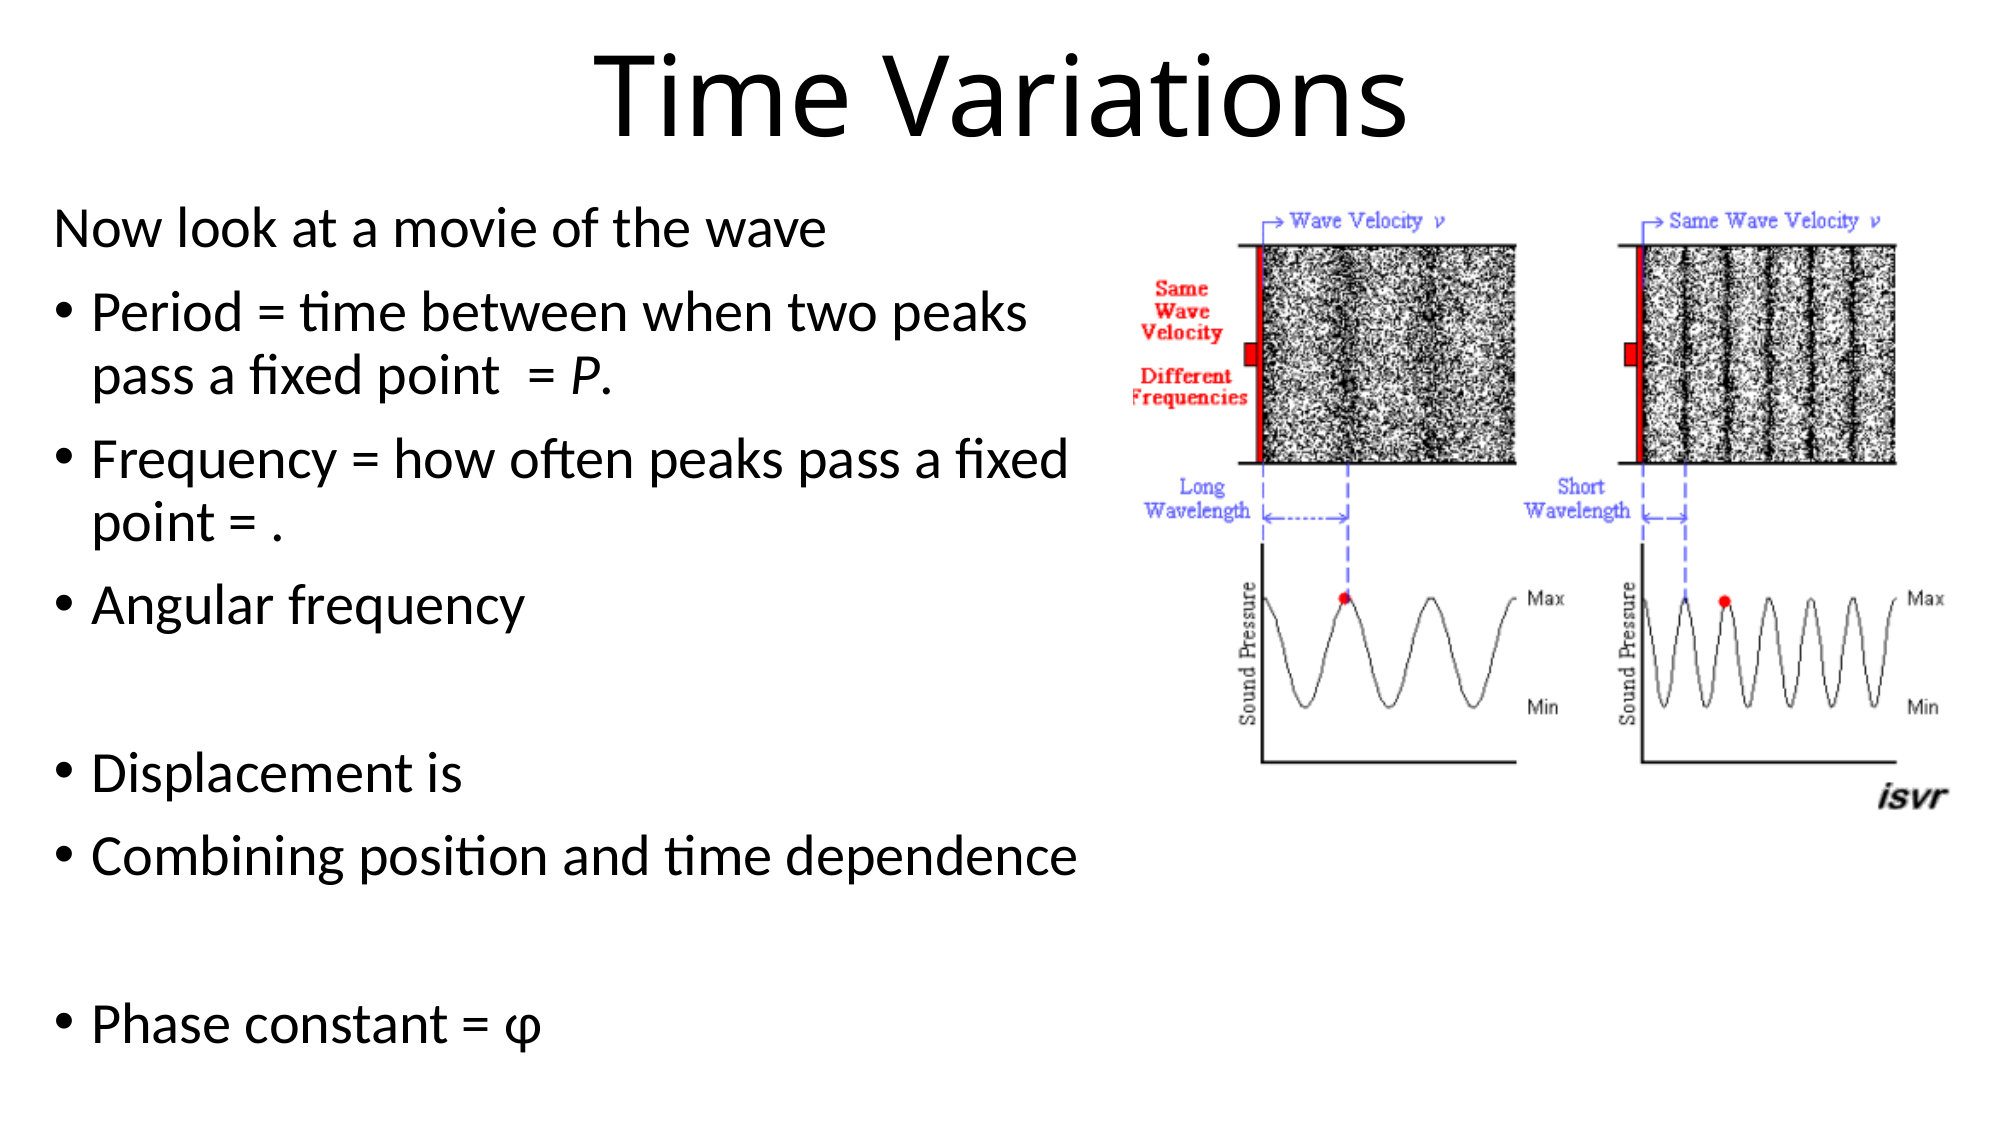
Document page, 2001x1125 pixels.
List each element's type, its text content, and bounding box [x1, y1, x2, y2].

title Time Variations [3, 10, 2000, 191]
picture [1133, 208, 1969, 822]
